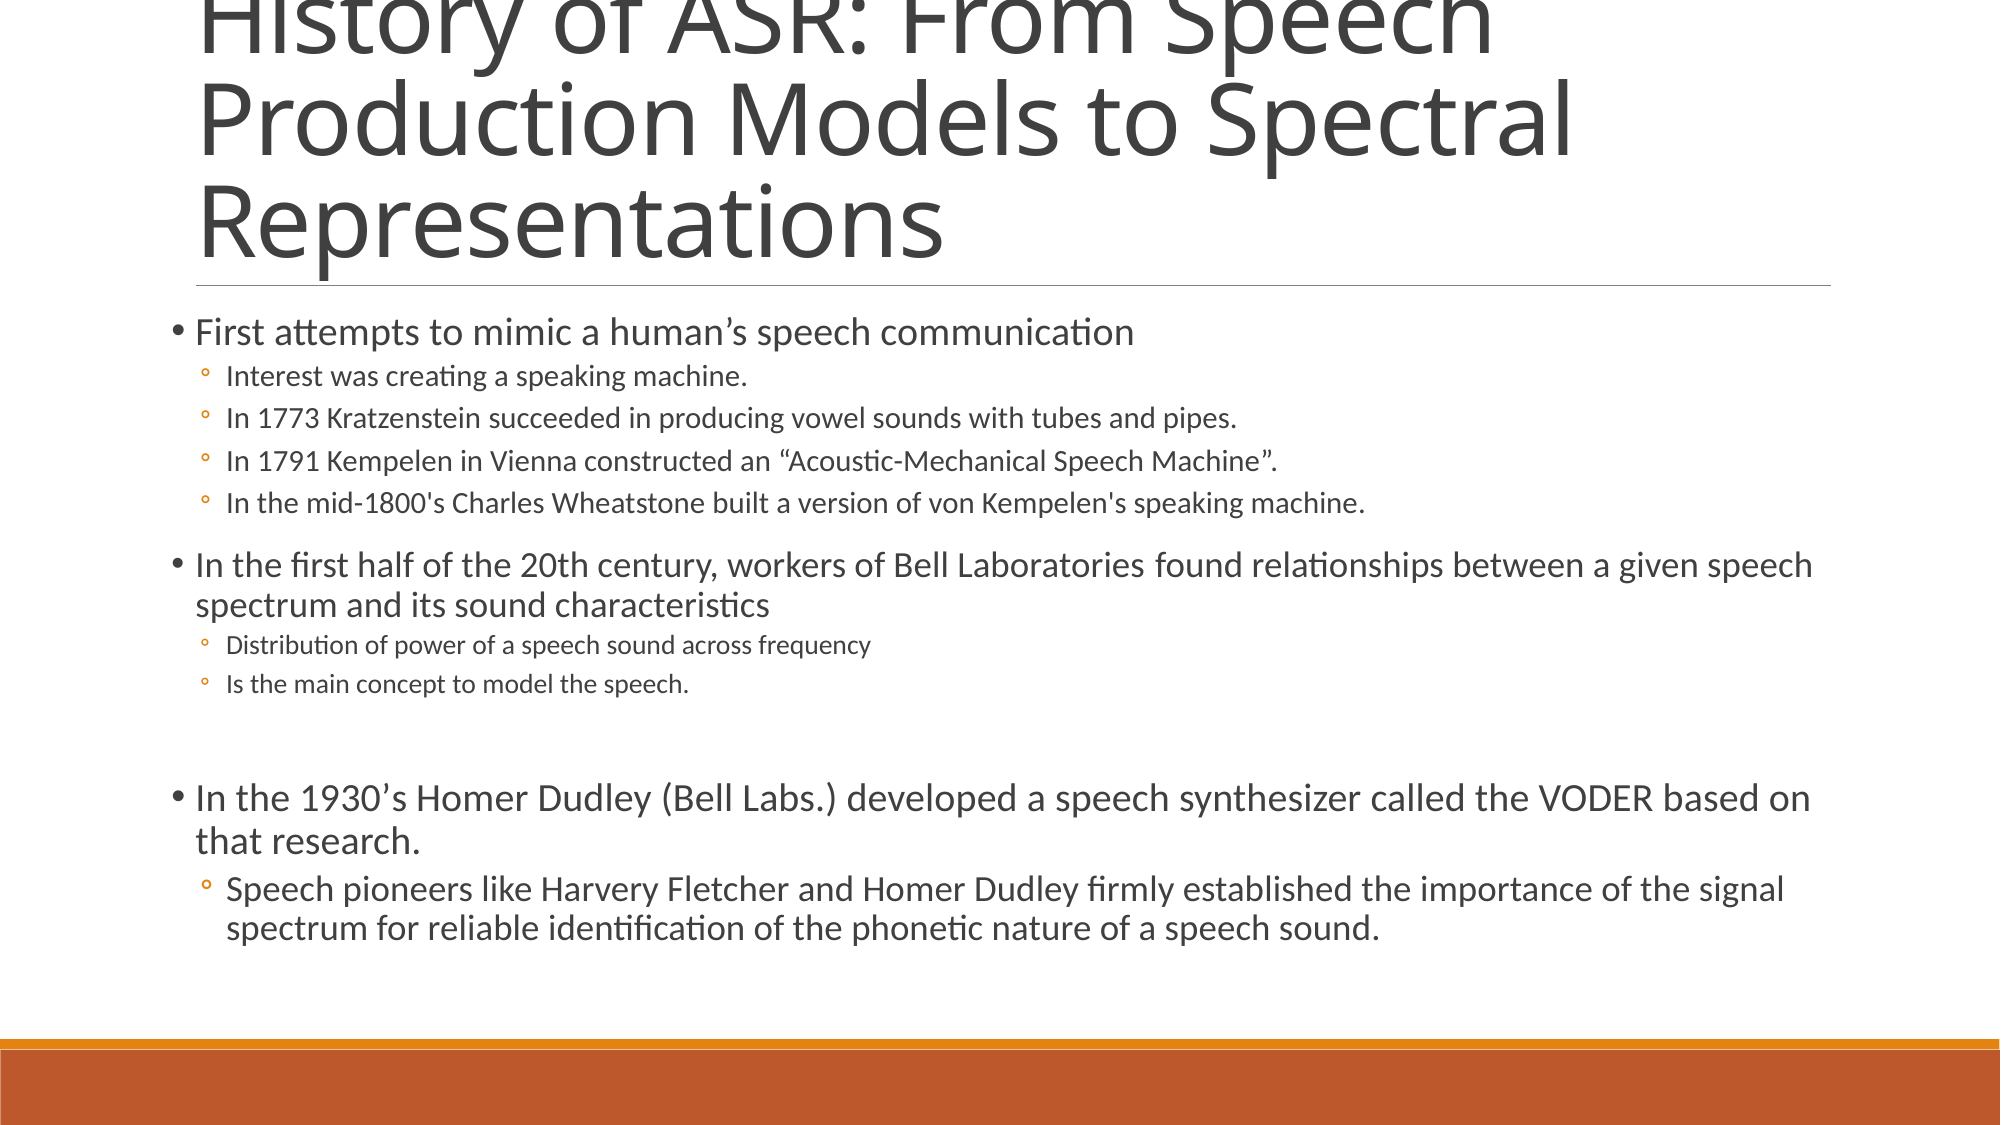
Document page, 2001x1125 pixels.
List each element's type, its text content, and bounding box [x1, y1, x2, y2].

title History of ASR: From Speech Production Models to Spectral Representations [180, 47, 1830, 285]
list First attempts to mimic a human’s speech communication Interest was creating a speaking machine. In 1773 Kratzenstein succeeded in producing vowel sounds with tubes and pipes. In 1791 Kempelen in Vienna constructed an “Acoustic-Mechanical Speech Machine”. In the mid-1800's Charles Wheatstone built a version of von Kempelen's speaking machine. In the first half of the 20th century, workers of Bell Laboratories found relationships between a given speech spectrum and its sound characteristics Distribution of power of a speech sound across frequency Is the main concept to model the speech. In the 1930’s Homer Dudley (Bell Labs.) developed a speech synthesizer called the VODER based on that research. Speech pioneers like Harvery Fletcher and Homer Dudley firmly established the importance of the signal spectrum for reliable identification of the phonetic nature of a speech sound. [156, 302, 1830, 963]
